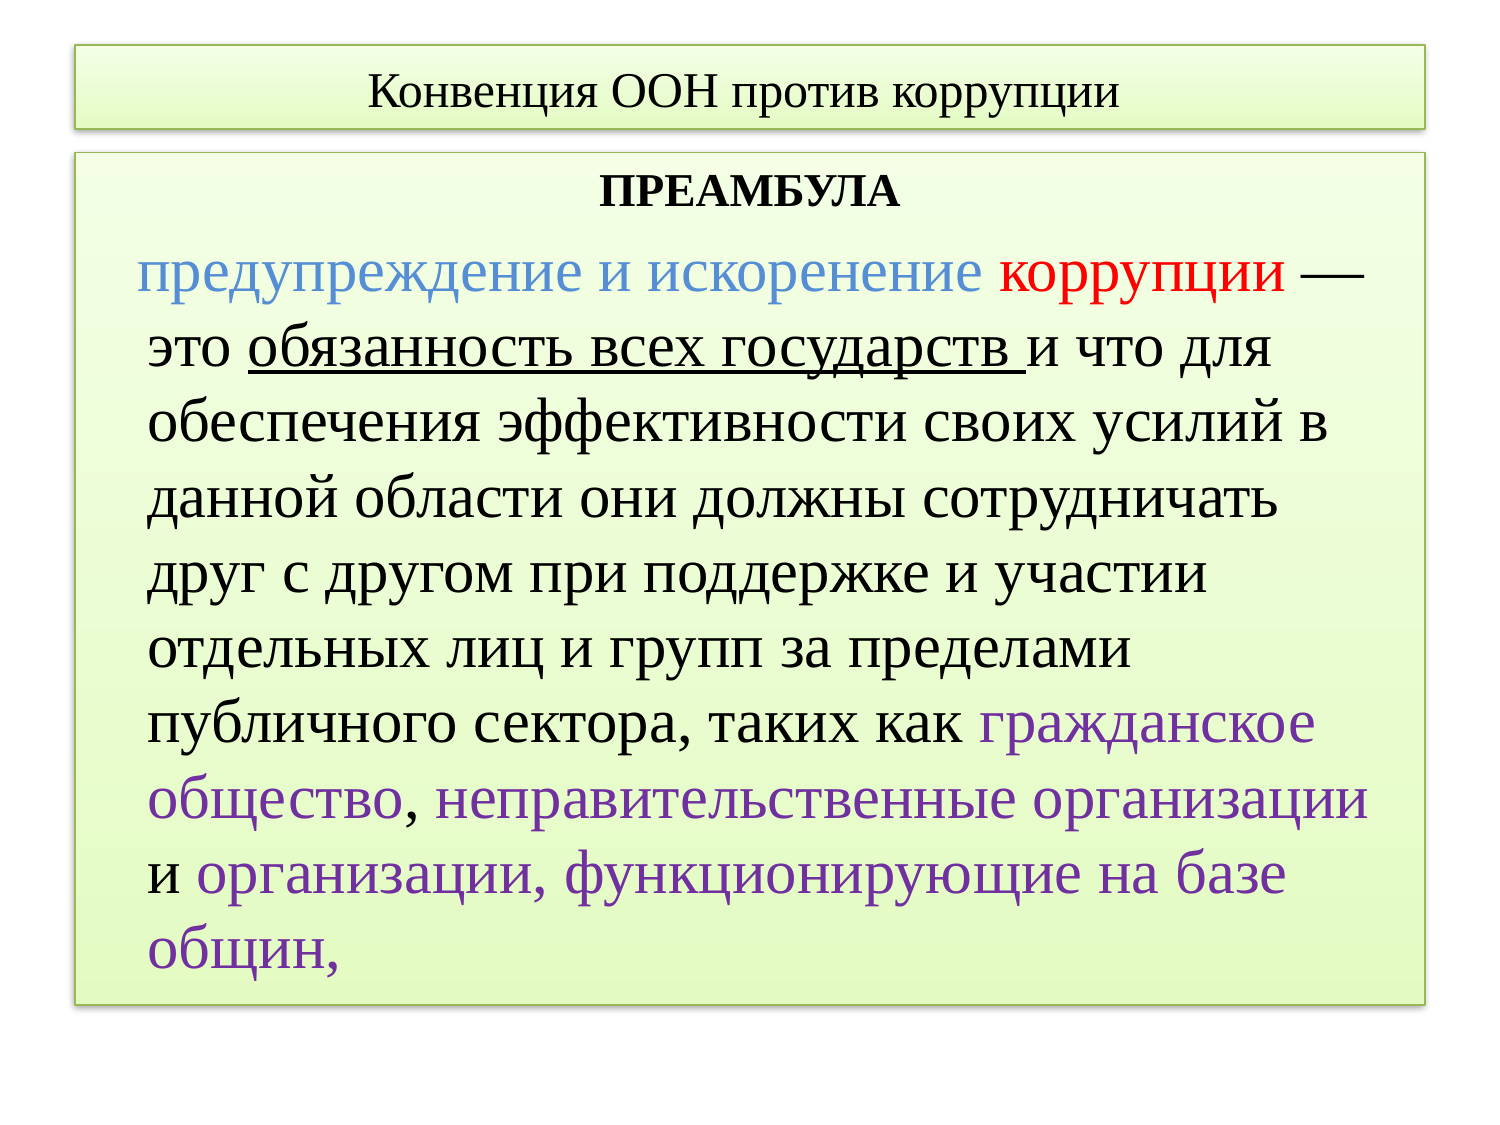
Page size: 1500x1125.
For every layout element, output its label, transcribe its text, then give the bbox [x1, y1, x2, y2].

title Конвенция ООН против коррупции [74, 44, 1426, 130]
list ПРЕАМБУЛА предупреждение и искоренение коррупции — это обязанность всех государств и что для обеспечения эффективности своих усилий в данной области они должны сотрудничать друг с другом при поддержке и участии отдельных лиц и групп за пределами публичного сектора, таких как гражданское общество, неправительственные организации и организации, функционирующие на базе общин, [74, 152, 1426, 1006]
